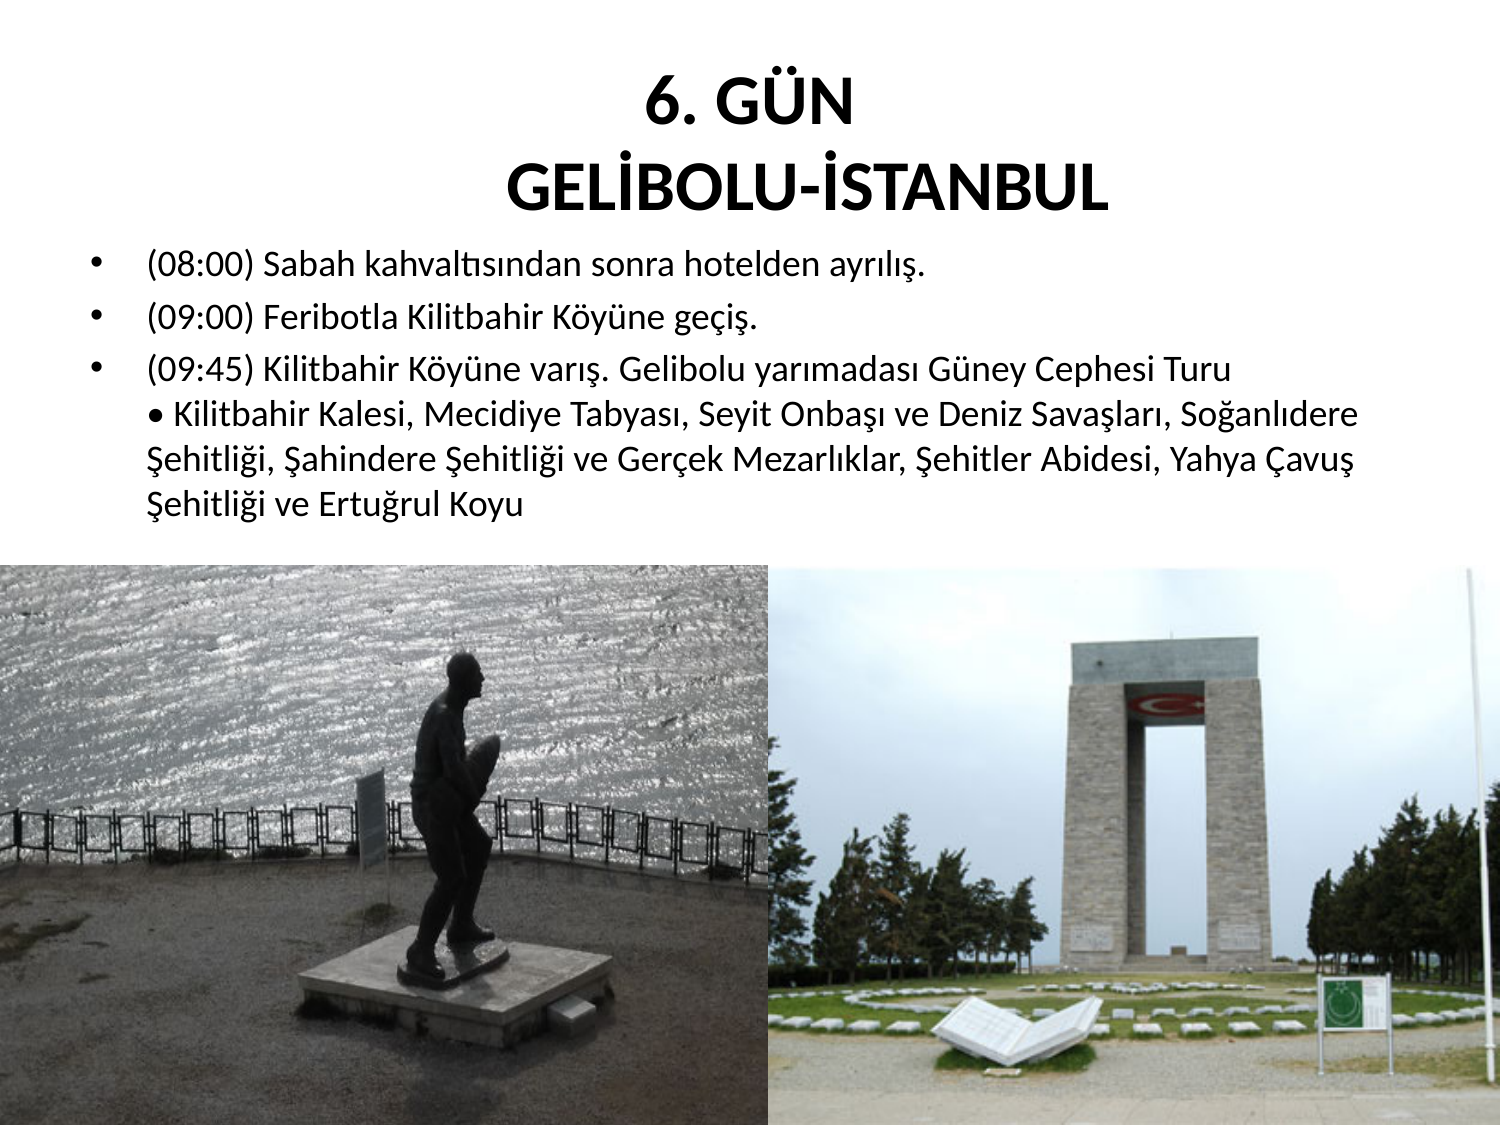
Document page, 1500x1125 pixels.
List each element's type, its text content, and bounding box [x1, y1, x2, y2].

picture [0, 565, 1500, 1125]
title 6. GÜN GELİBOLU-İSTANBUL [75, 45, 1425, 231]
list (08:00) Sabah kahvaltısından sonra hotelden ayrılış. (09:00) Feribotla Kilitbahir Köyüne geçiş. (09:45) Kilitbahir Köyüne varış. Gelibolu yarımadası Güney Cephesi Turu • Kilitbahir Kalesi, Mecidiye Tabyası, Seyit Onbaşı ve Deniz Savaşları, Soğanlıdere Şehitliği, Şahindere Şehitliği ve Gerçek Mezarlıklar, Şehitler Abidesi, Yahya Çavuş Şehitliği ve Ertuğrul Koyu [75, 231, 1447, 563]
